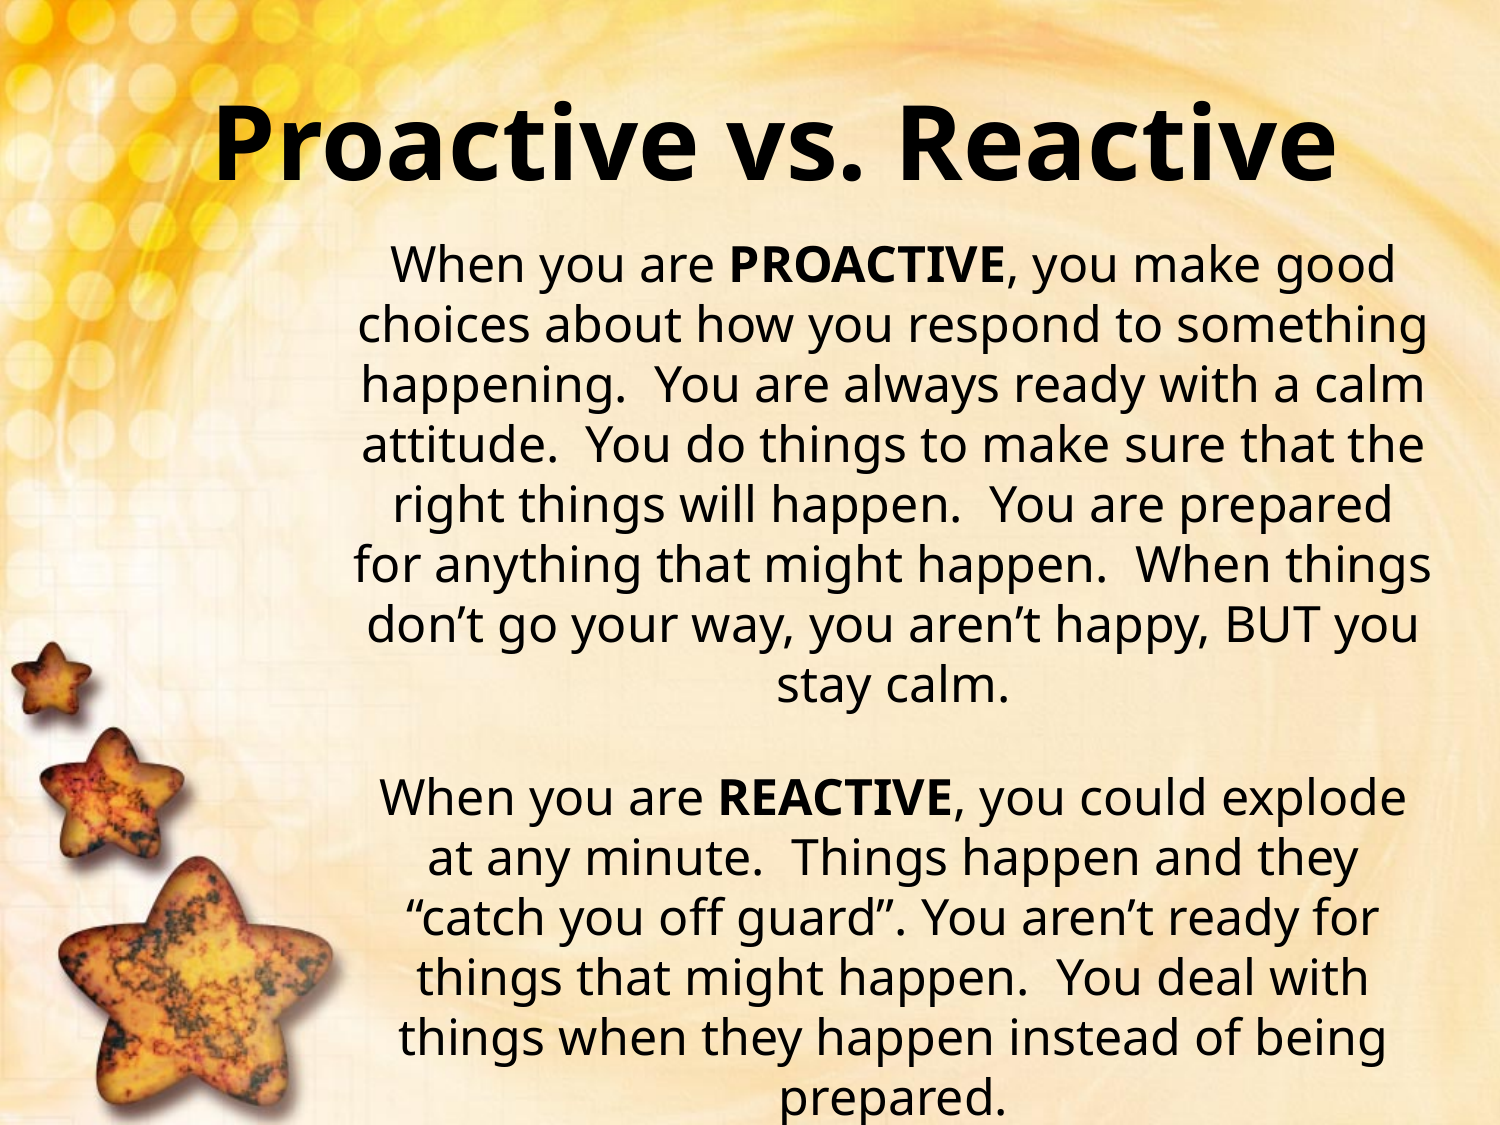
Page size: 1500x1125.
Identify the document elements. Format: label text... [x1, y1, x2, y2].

title Proactive vs. Reactive [125, 45, 1425, 233]
picture [0, 0, 1500, 1125]
text_box When you are PROACTIVE, you make good choices about how you respond to something happening. You are always ready with a calm attitude. You do things to make sure that the right things will happen. You are prepared for anything that might happen. When things don’t go your way, you aren’t happy, BUT you stay calm. When you are REACTIVE, you could explode at any minute. Things happen and they “catch you off guard”. You aren’t ready for things that might happen. You deal with things when they happen instead of being prepared. [337, 224, 1450, 1125]
